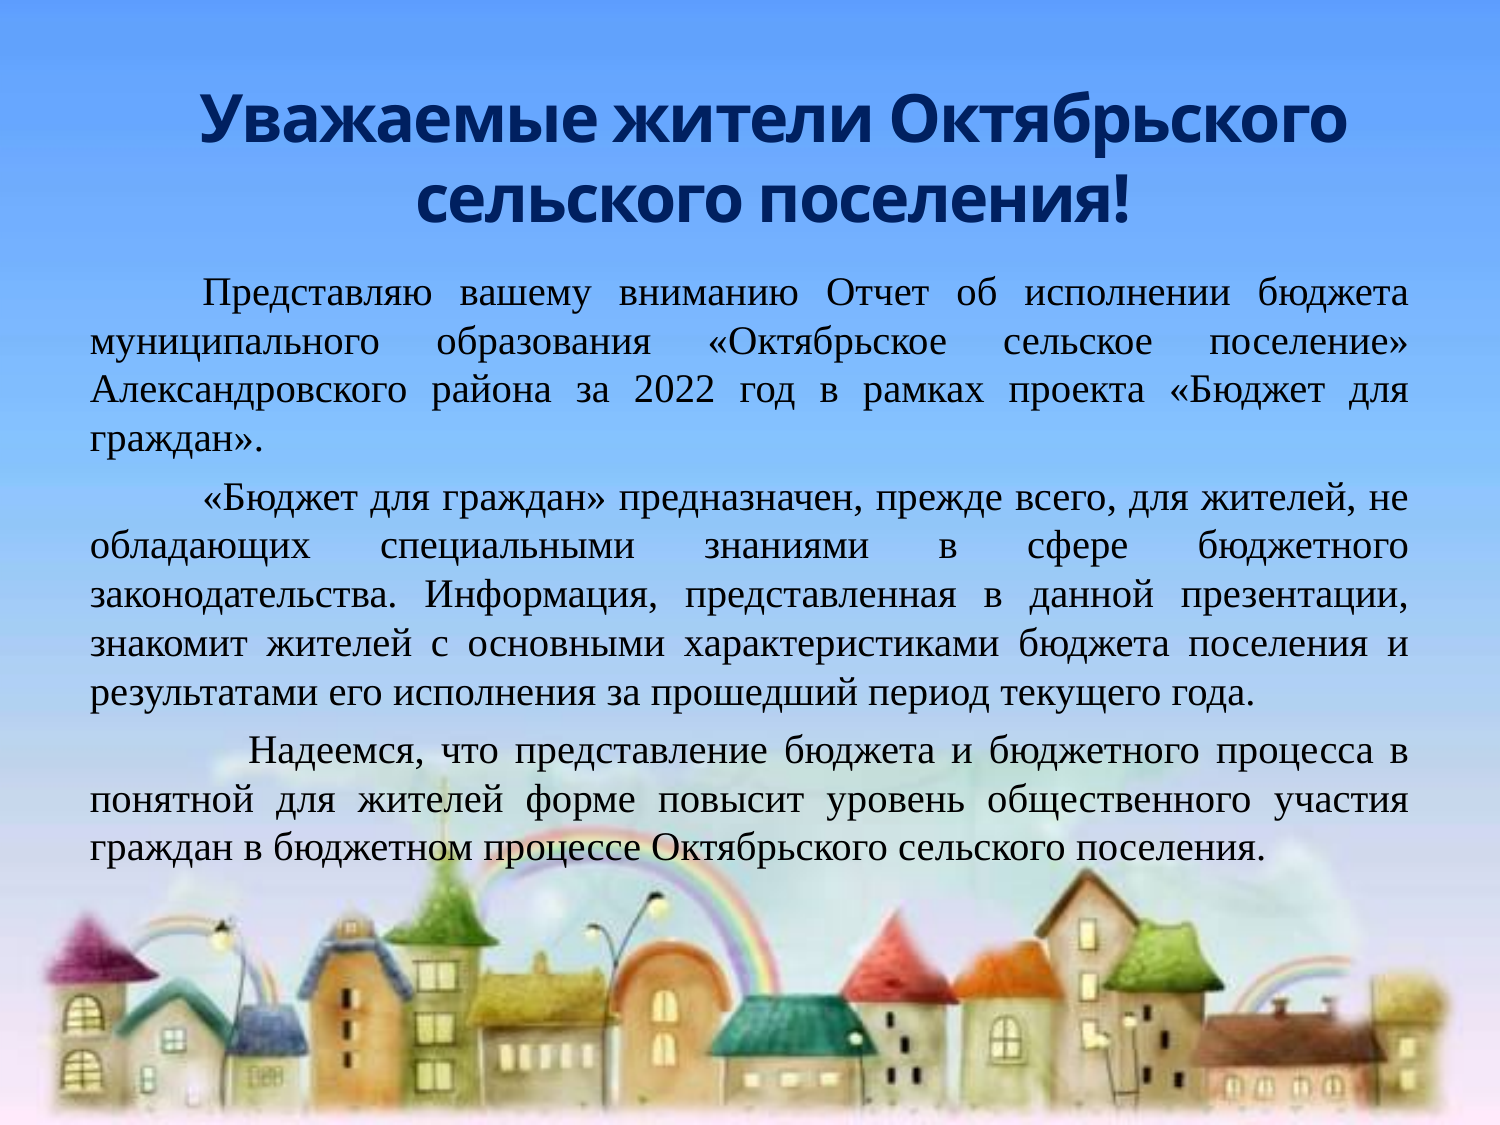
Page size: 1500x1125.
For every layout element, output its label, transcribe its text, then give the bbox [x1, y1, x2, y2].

list Представляю вашему вниманию Отчет об исполнении бюджета муниципального образования «Октябрьское сельское поселение» Александровского района за 2022 год в рамках проекта «Бюджет для граждан». «Бюджет для граждан» предназначен, прежде всего, для жителей, не обладающих специальными знаниями в сфере бюджетного законодательства. Информация, представленная в данной презентации, знакомит жителей с основными характеристиками бюджета поселения и результатами его исполнения за прошедший период текущего года. Надеемся, что представление бюджета и бюджетного процесса в понятной для жителей форме повысит уровень общественного участия граждан в бюджетном процессе Октябрьского сельского поселения. [75, 249, 1425, 1000]
picture [0, 0, 1500, 1125]
title Уважаемые жители Октябрьского сельского поселения! [123, 42, 1424, 244]
